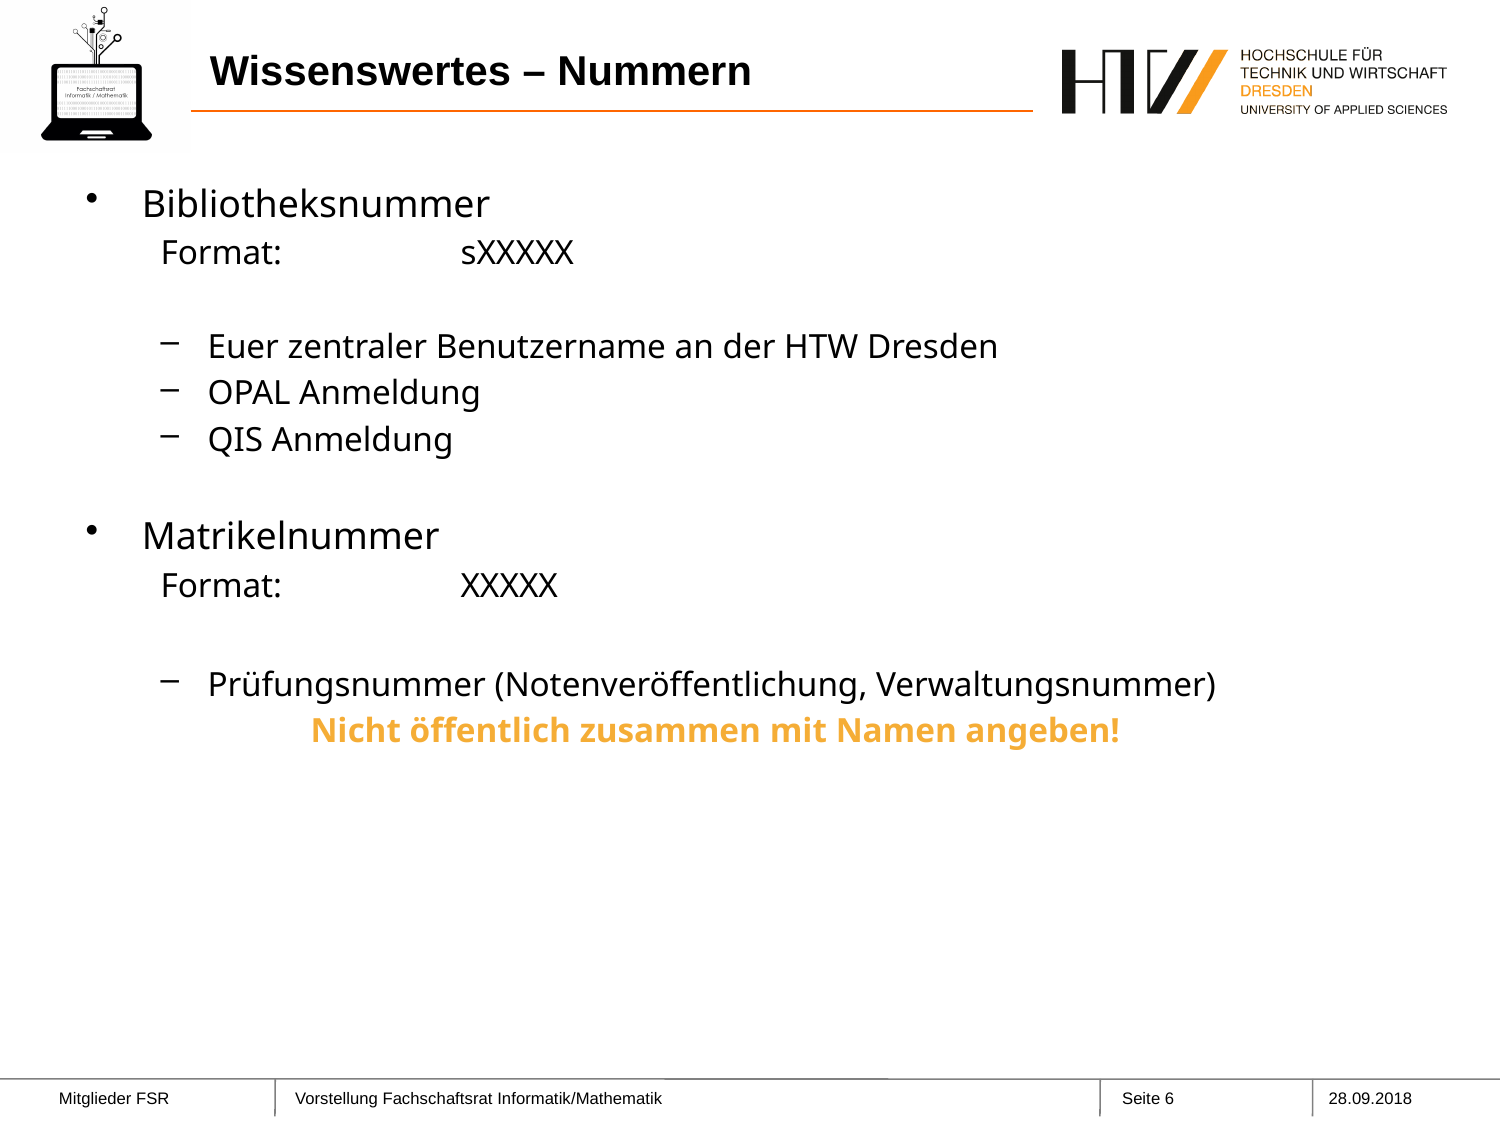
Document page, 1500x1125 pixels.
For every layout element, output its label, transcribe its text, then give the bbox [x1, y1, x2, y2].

list Bibliotheksnummer Format: sXXXXX Euer zentraler Benutzername an der HTW Dresden OPAL Anmeldung QIS Anmeldung Matrikelnummer Format: XXXXX Prüfungsnummer (Notenveröffentlichung, Verwaltungsnummer) Nicht öffentlich zusammen mit Namen angeben! [70, 172, 1424, 1035]
picture [1062, 47, 1447, 114]
picture [0, 0, 191, 153]
title Wissenswertes – Nummern [194, 25, 1040, 113]
